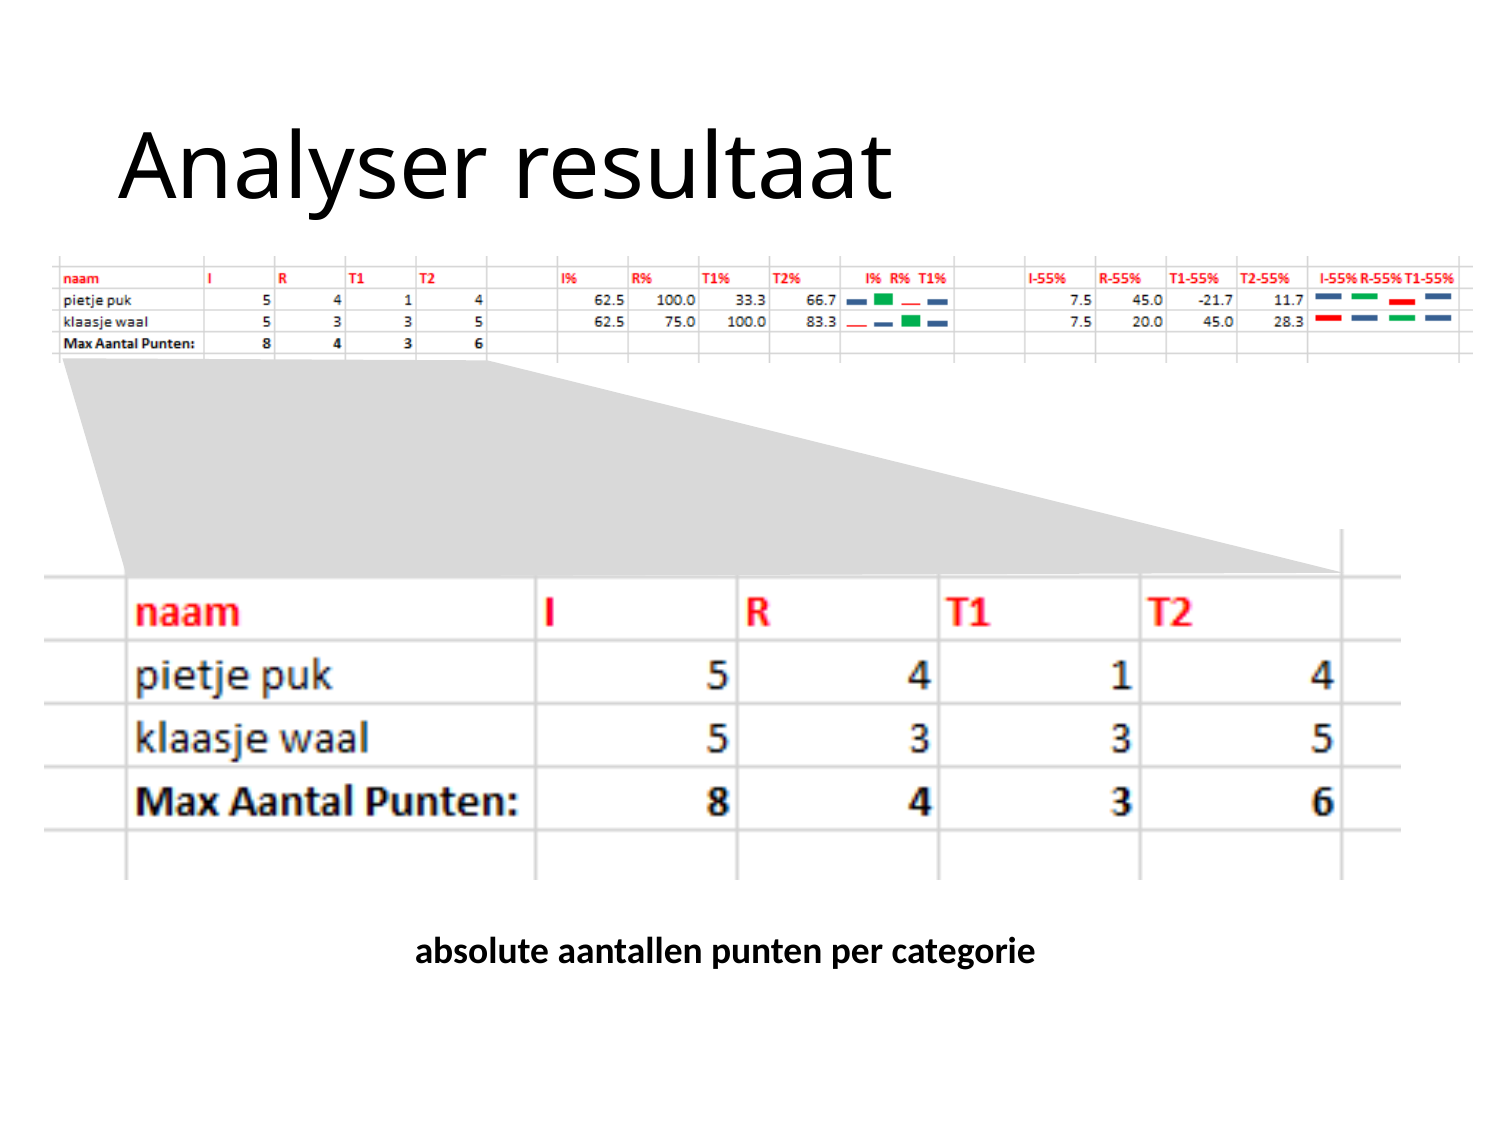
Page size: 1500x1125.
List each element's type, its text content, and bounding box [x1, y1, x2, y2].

text_box absolute aantallen punten per categorie [399, 918, 1052, 979]
title Analyser resultaat [103, 59, 1397, 256]
picture [51, 256, 1473, 363]
text_box [63, 363, 1172, 529]
picture [44, 529, 1401, 880]
